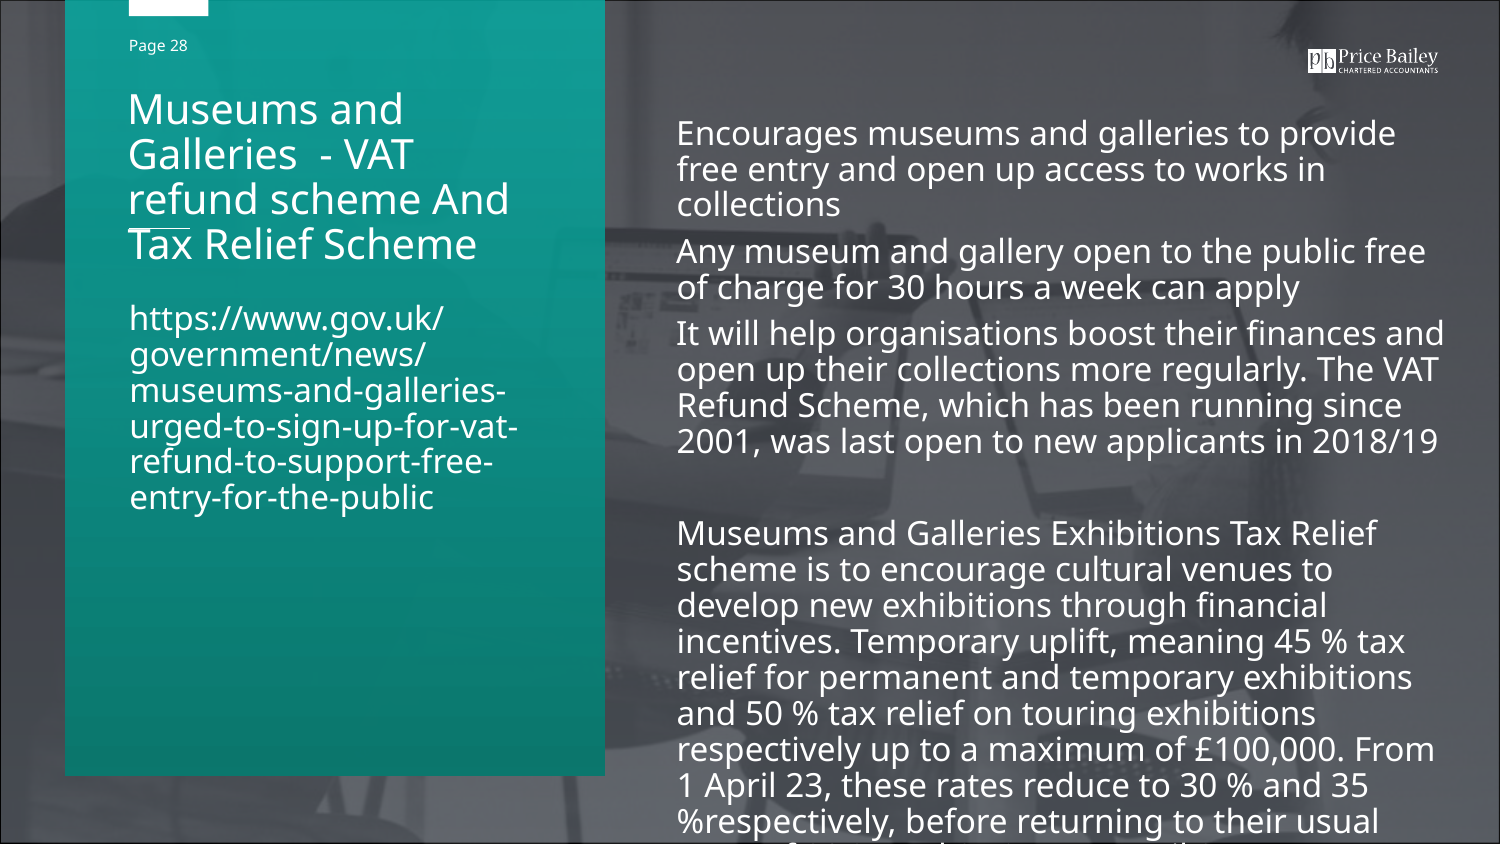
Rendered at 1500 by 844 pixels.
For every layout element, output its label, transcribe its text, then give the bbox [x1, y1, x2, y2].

text_box Encourages museums and galleries to provide free entry and open up access to works in collections Any museum and gallery open to the public free of charge for 30 hours a week can apply It will help organisations boost their finances and open up their collections more regularly. The VAT Refund Scheme, which has been running since 2001, was last open to new applicants in 2018/19 Museums and Galleries Exhibitions Tax Relief scheme is to encourage cultural venues to develop new exhibitions through financial incentives. Temporary uplift, meaning 45 % tax relief for permanent and temporary exhibitions and 50 % tax relief on touring exhibitions respectively up to a maximum of £100,000. From 1 April 23, these rates reduce to 30 % and 35 %respectively, before returning to their usual rates of 20 % and 25 % on 1 April 24 [676, 116, 1452, 740]
list https://www.gov.uk/government/news/museums-and-galleries-urged-to-sign-up-for-vat-refund-to-support-free-entry-for-the-public [128, 301, 541, 359]
list Museums and Galleries - VAT refund scheme And Tax Relief Scheme [127, 88, 539, 145]
